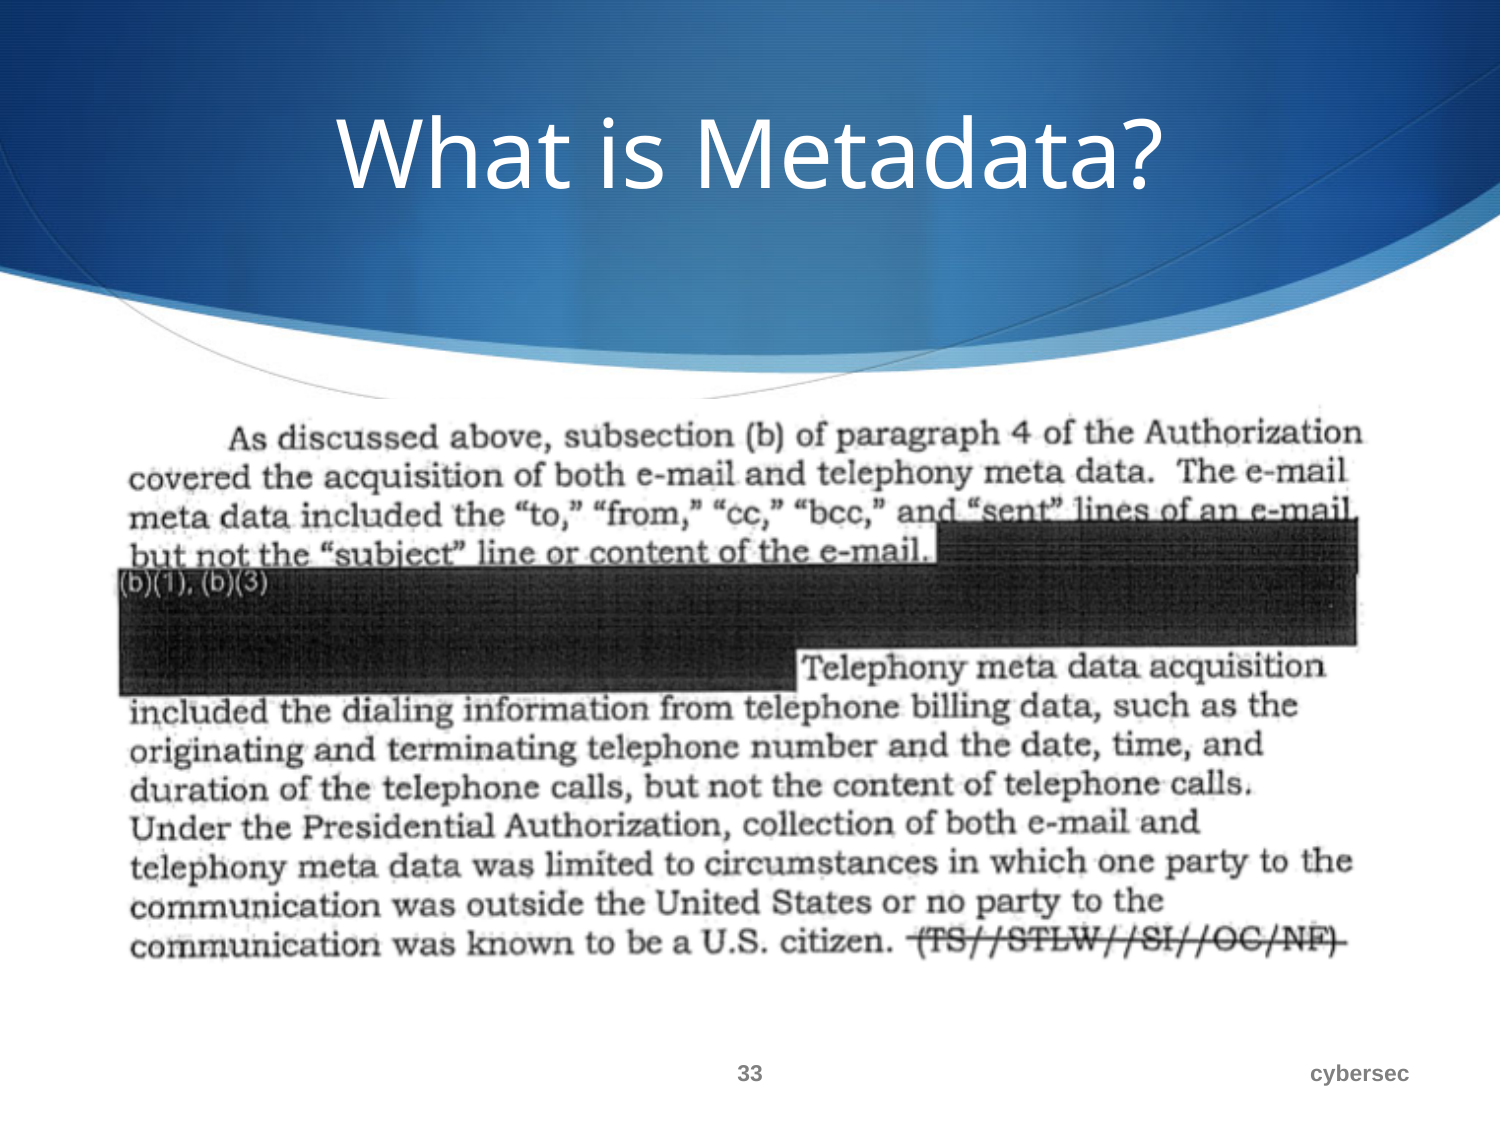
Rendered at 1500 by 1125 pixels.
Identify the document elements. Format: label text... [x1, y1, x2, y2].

title What is Metadata? [75, 56, 1425, 245]
footer cybersec [949, 1042, 1425, 1103]
slide_number 33 [706, 1042, 794, 1103]
picture [0, 0, 1500, 1125]
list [98, 399, 1392, 991]
